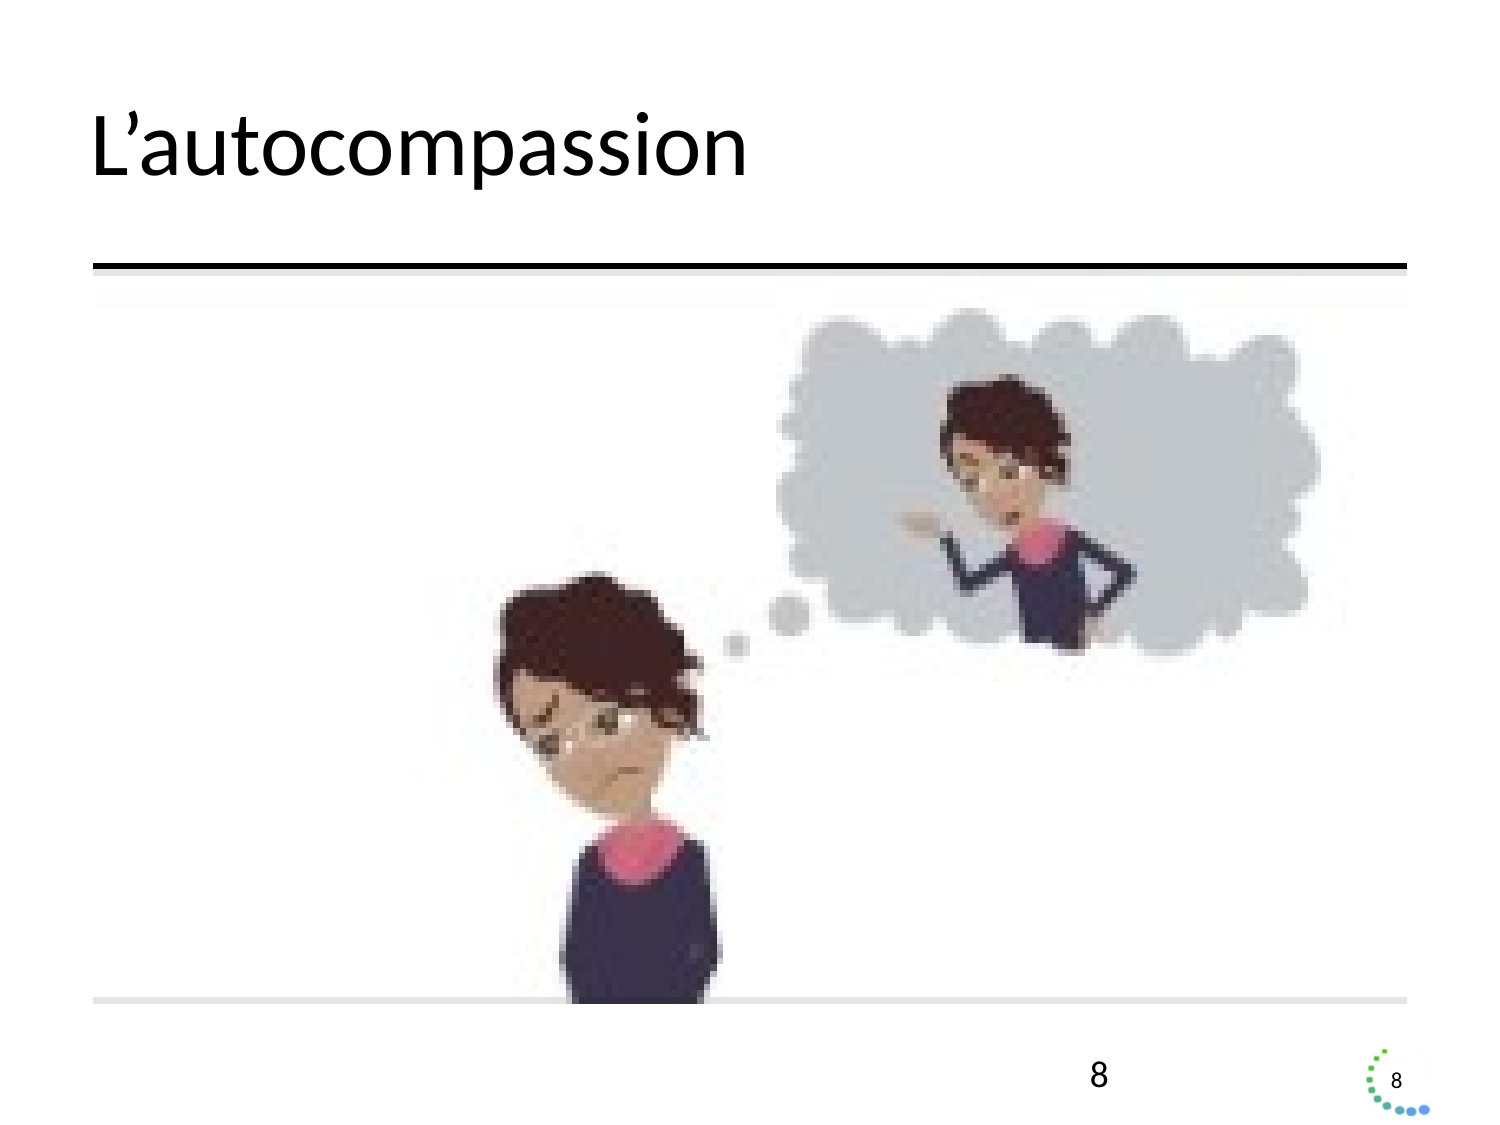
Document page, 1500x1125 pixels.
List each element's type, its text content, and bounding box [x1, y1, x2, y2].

picture [1363, 1051, 1435, 1117]
title L’autocompassion [75, 45, 1425, 233]
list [92, 262, 1408, 1006]
slide_number 8 [1074, 1042, 1425, 1103]
